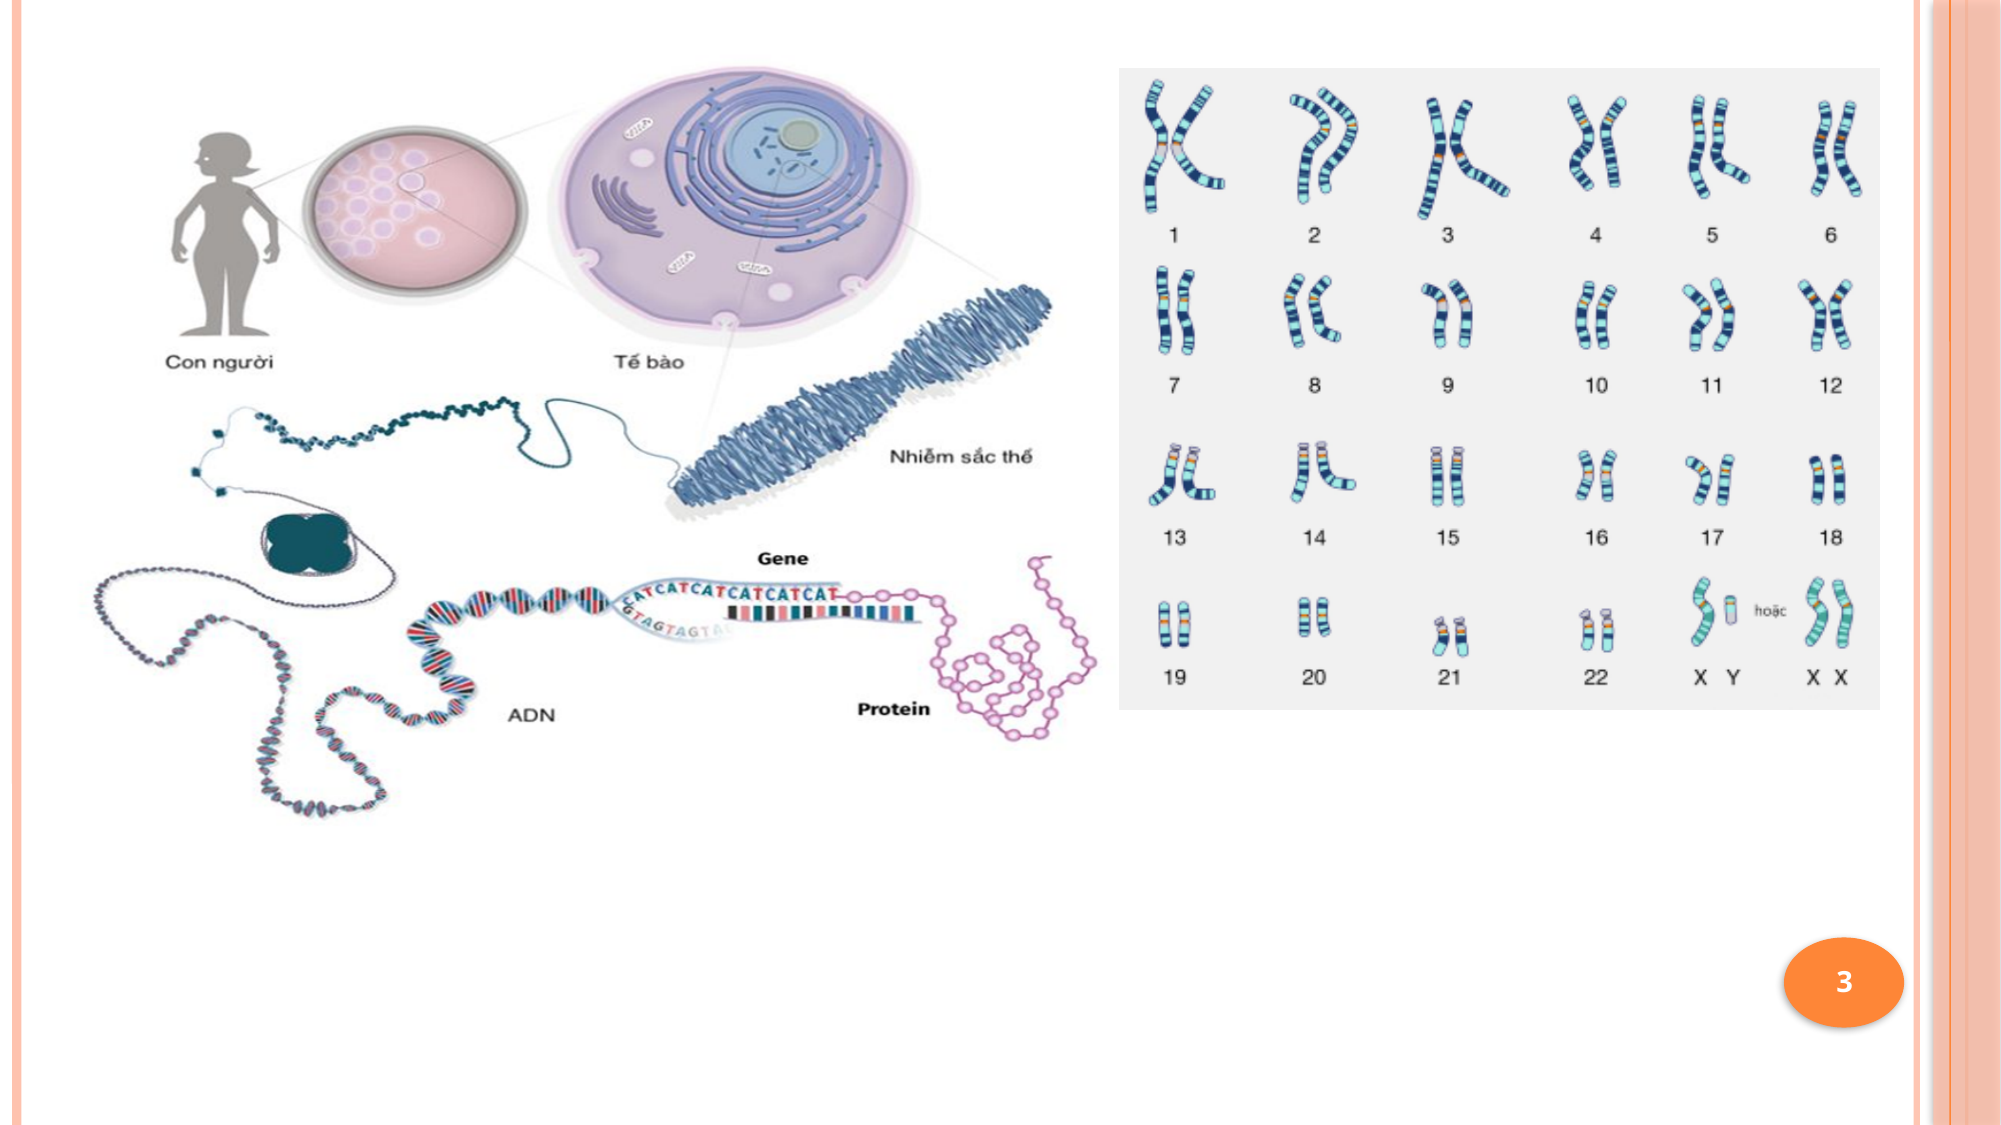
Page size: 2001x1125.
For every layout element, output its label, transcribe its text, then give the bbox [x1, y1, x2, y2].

picture [54, 37, 1881, 844]
slide_number 3 [1778, 940, 1912, 1026]
